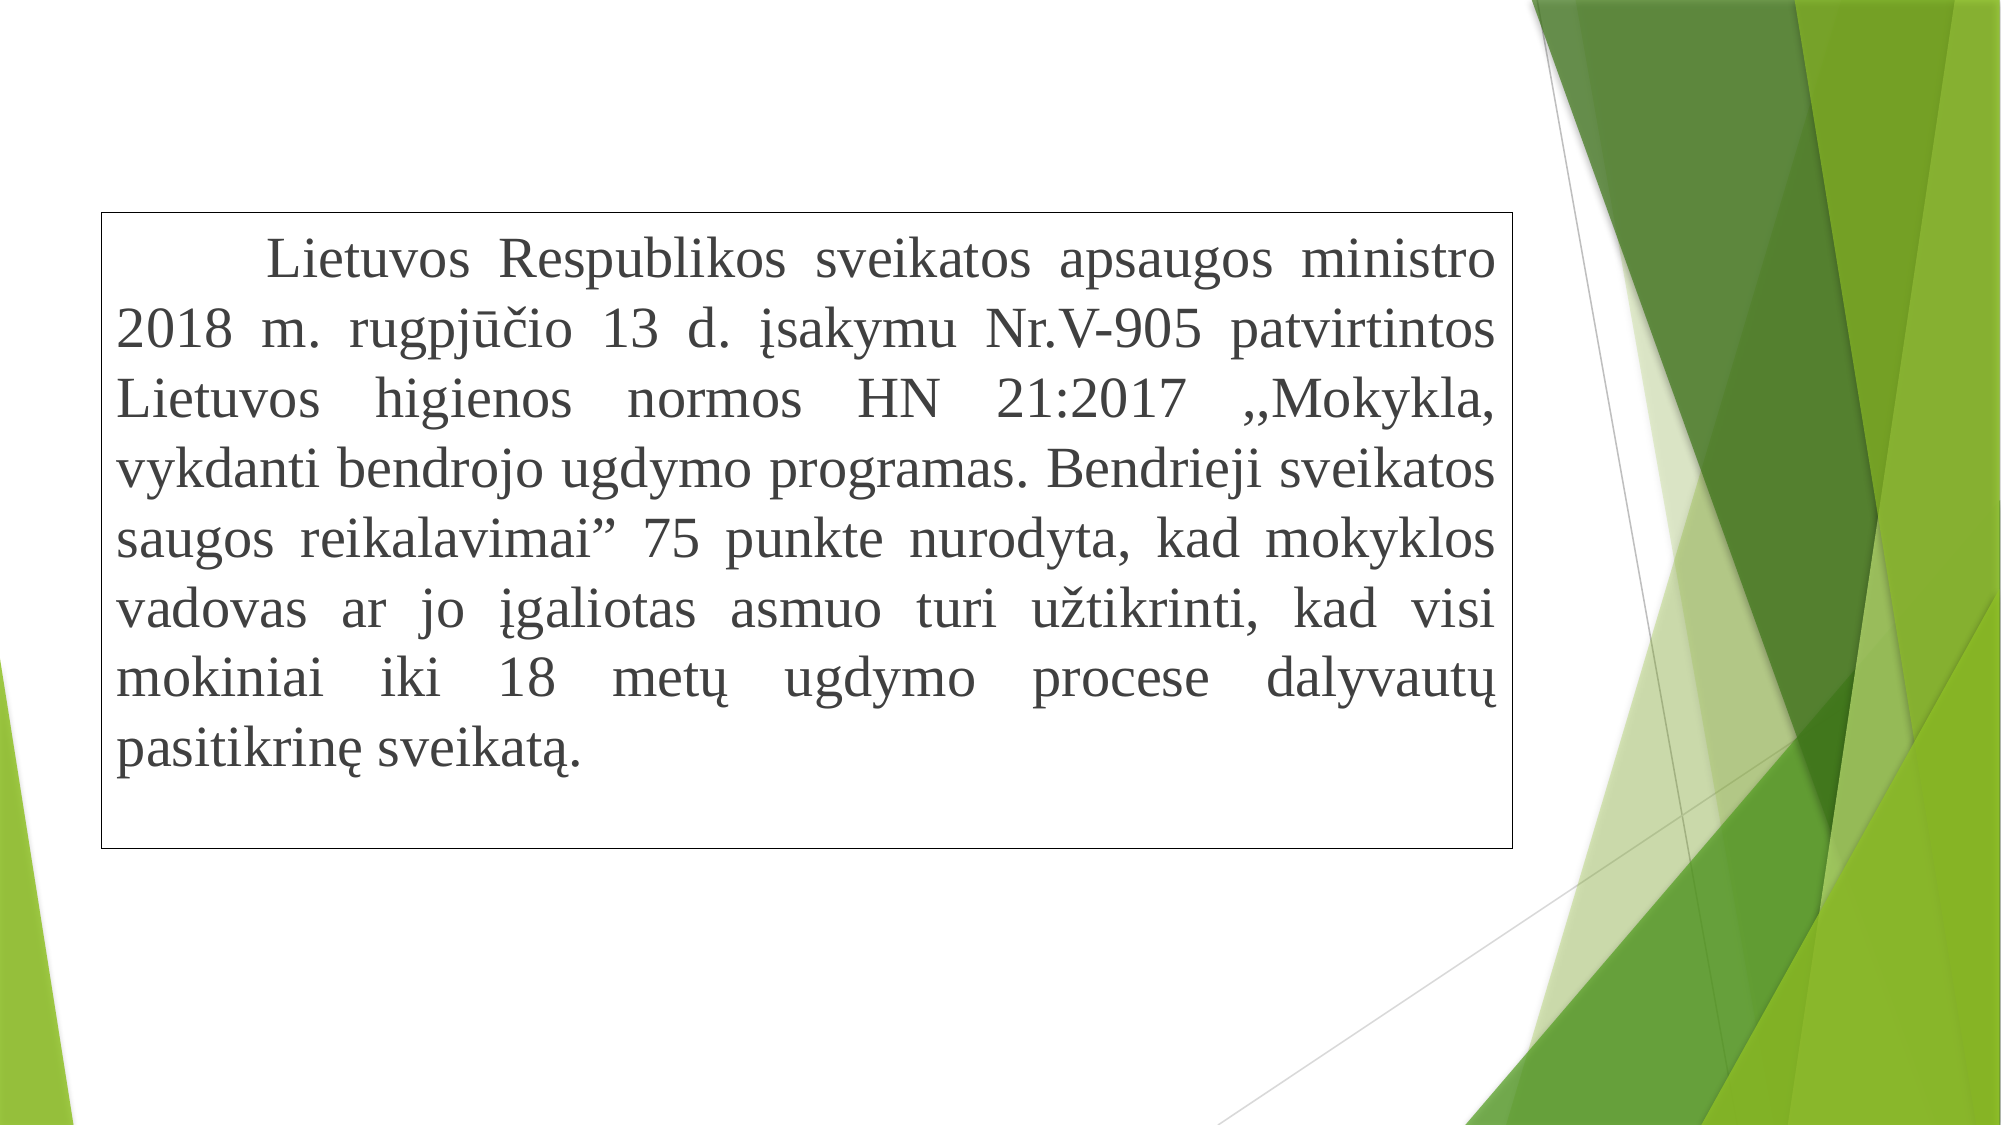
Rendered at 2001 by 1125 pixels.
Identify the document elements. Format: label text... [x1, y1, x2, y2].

list Lietuvos Respublikos sveikatos apsaugos ministro 2018 m. rugpjūčio 13 d. įsakymu Nr.V-905 patvirtintos Lietuvos higienos normos HN 21:2017 ,,Mokykla, vykdanti bendrojo ugdymo programas. Bendrieji sveikatos saugos reikalavimai” 75 punkte nurodyta, kad mokyklos vadovas ar jo įgaliotas asmuo turi užtikrinti, kad visi mokiniai iki 18 metų ugdymo procese dalyvautų pasitikrinę sveikatą. [101, 212, 1513, 849]
